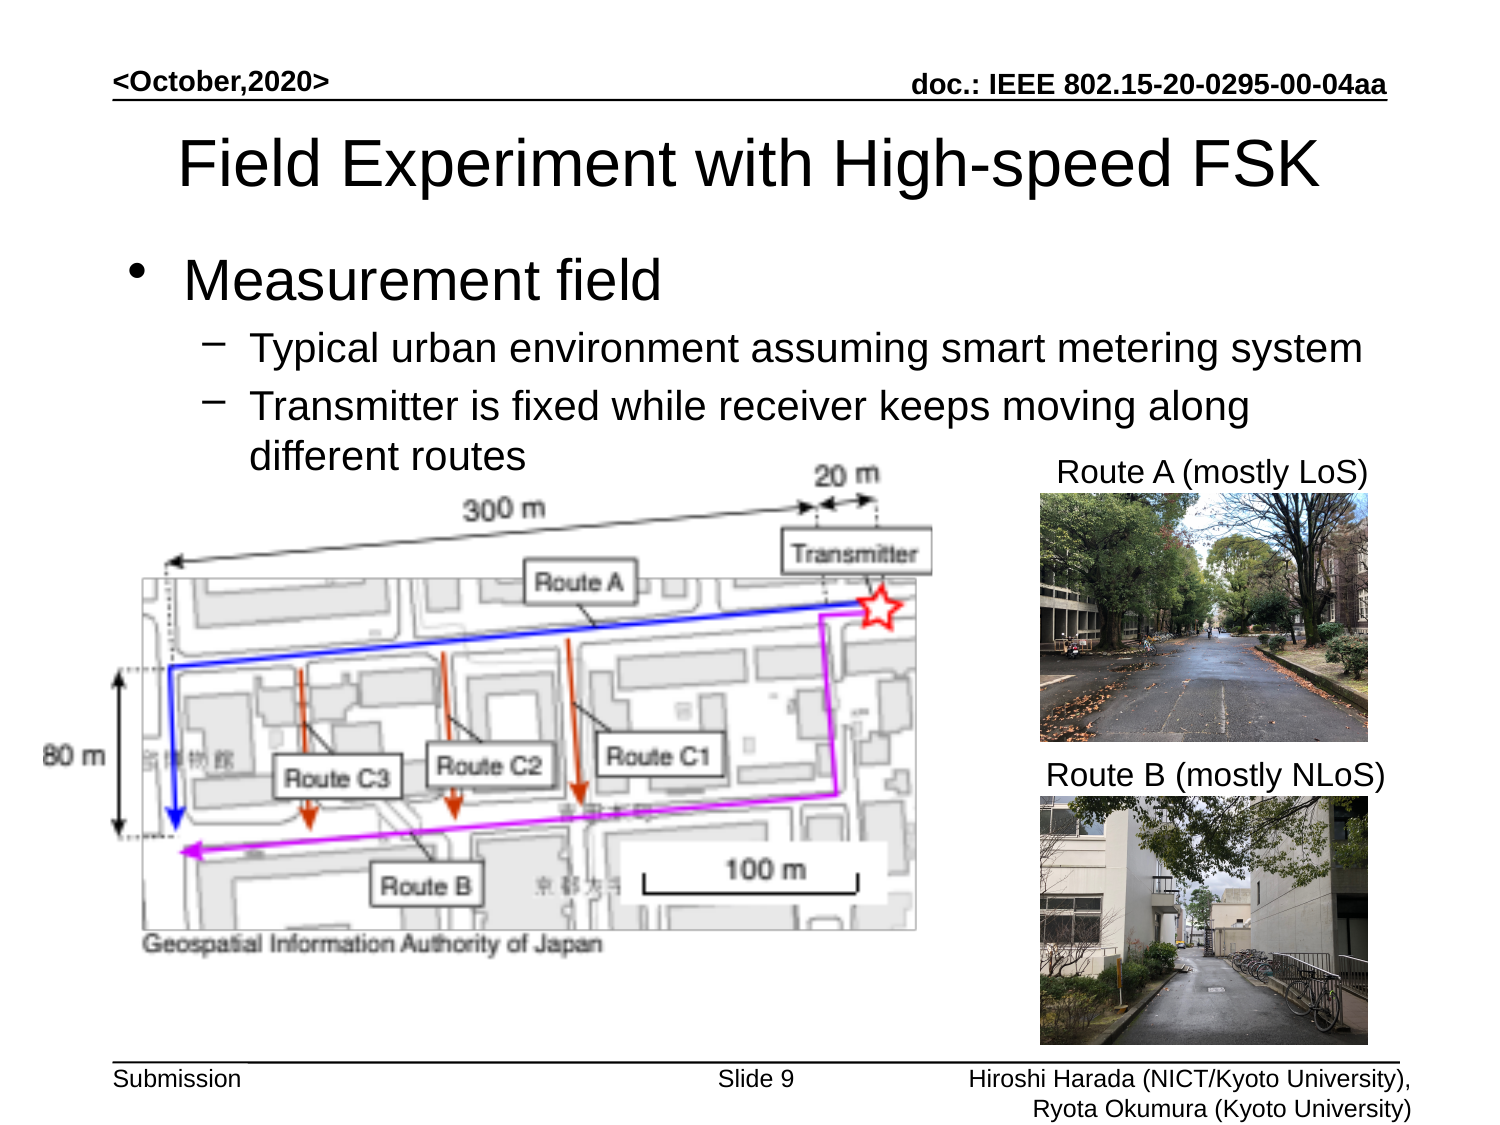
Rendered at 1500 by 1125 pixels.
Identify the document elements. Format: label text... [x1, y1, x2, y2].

text_box Field Experiment with High-speed FSK [112, 112, 1388, 220]
picture [42, 456, 933, 960]
text_box Measurement field Typical urban environment assuming smart metering system Transmitter is fixed while receiver keeps moving along different routes [112, 234, 1388, 1032]
footer Hiroshi Harada (NICT/Kyoto University), Ryota Okumura (Kyoto University) [797, 1062, 1413, 1123]
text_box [1028, 443, 1404, 1046]
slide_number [112, 62, 375, 98]
slide_number Slide 9 [709, 1062, 803, 1093]
